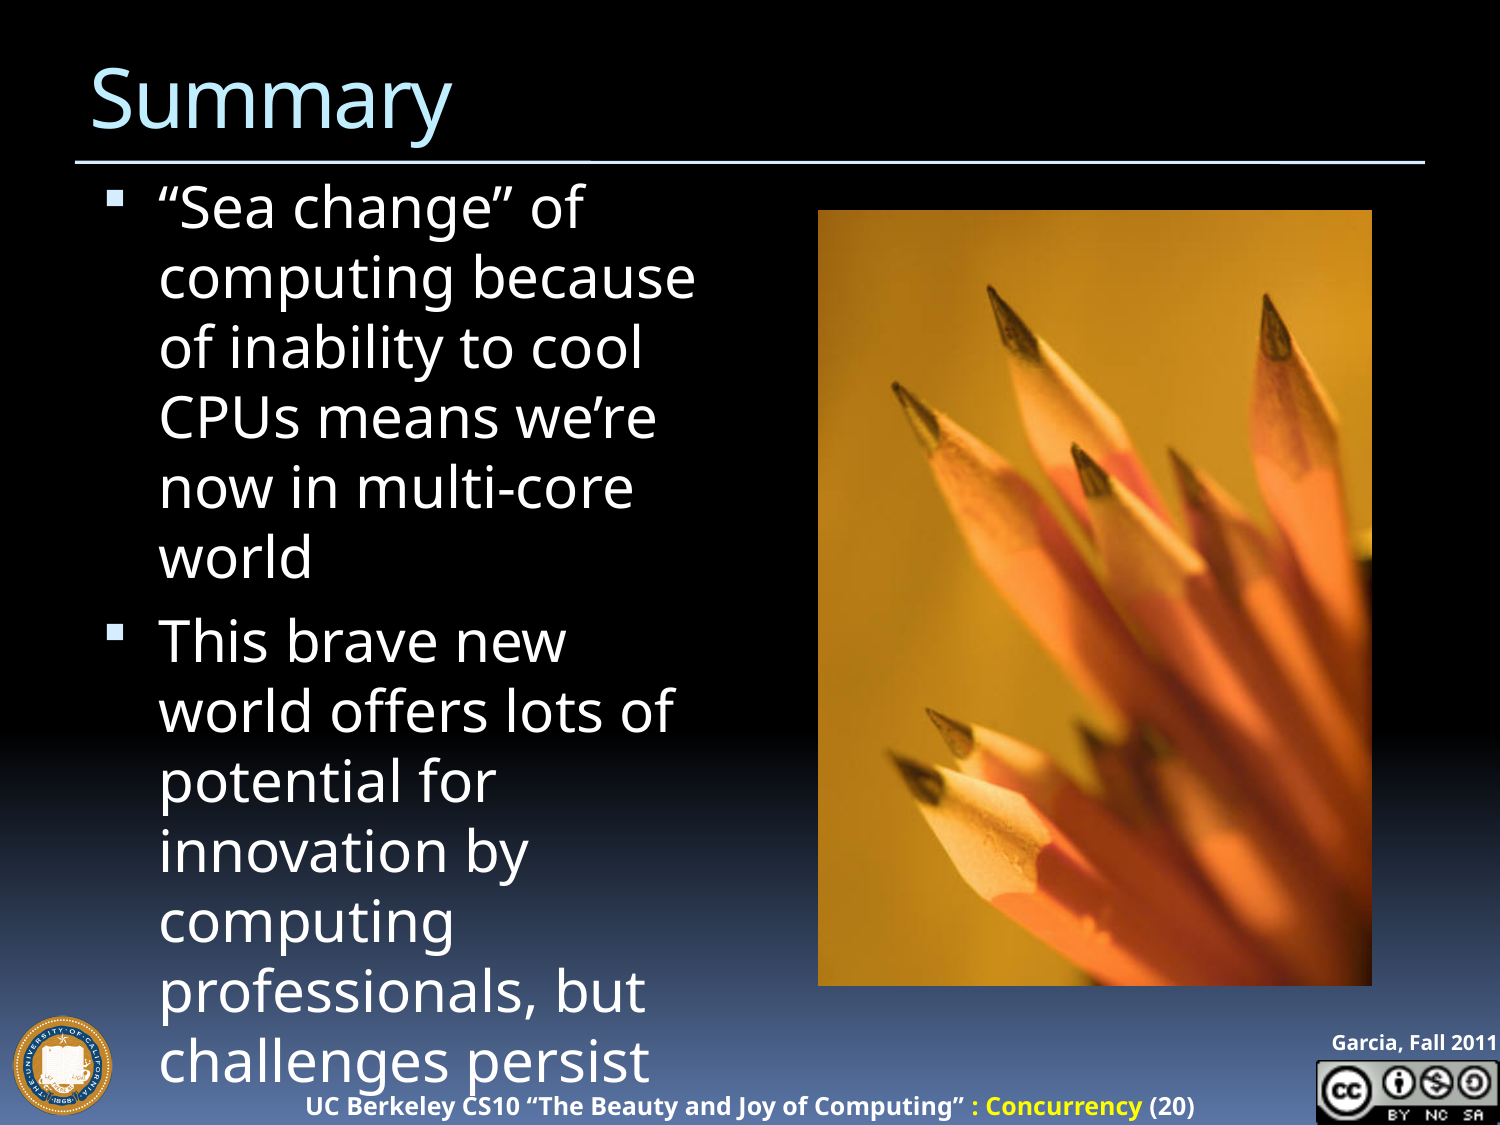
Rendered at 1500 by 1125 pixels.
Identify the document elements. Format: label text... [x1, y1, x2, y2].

title Summary [75, 37, 1425, 163]
picture [1316, 1060, 1500, 1125]
list “Sea change” of computing because of inability to cool CPUs means we’re now in multi-core world This brave new world offers lots of potential for innovation by computing professionals, but challenges persist [75, 163, 739, 1034]
picture [12, 1015, 113, 1116]
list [799, 209, 1391, 986]
